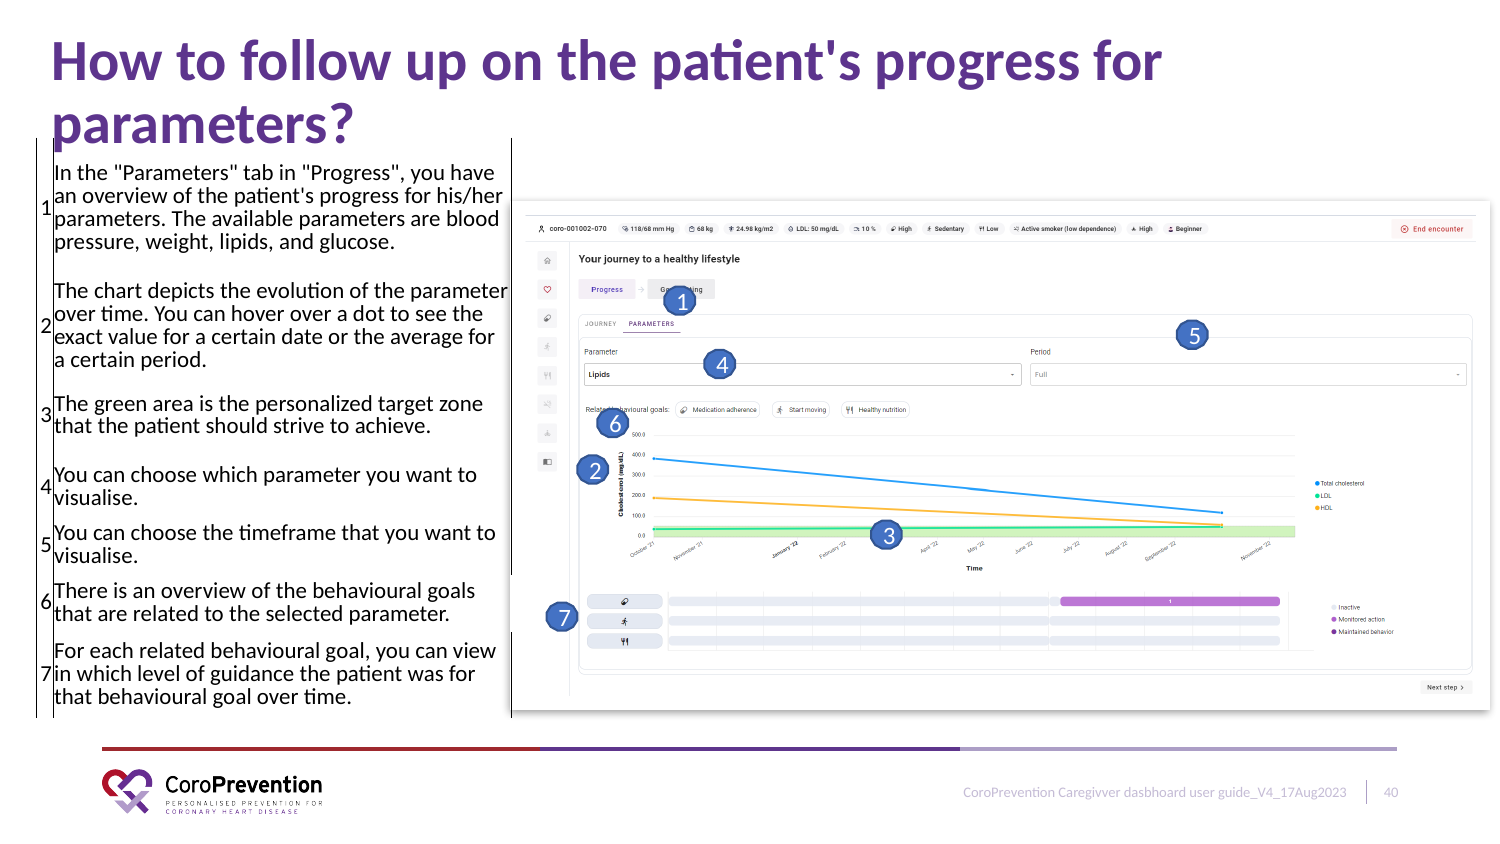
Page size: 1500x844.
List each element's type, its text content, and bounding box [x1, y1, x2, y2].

table_cell 6 [37, 575, 53, 632]
table_cell 7 [37, 632, 53, 718]
table_cell 2 [37, 280, 53, 373]
table_cell The green area is the personalized target zone that the patient should strive to achieve. [54, 373, 511, 459]
table_cell There is an overview of the behavioural goals that are related to the selected parameter. [54, 575, 512, 632]
picture [102, 769, 322, 814]
table_cell For each related behavioural goal, you can view in which level of guidance the patient was for that behavioural goal over time. [54, 632, 511, 718]
table_header 1 [37, 138, 53, 280]
footer CoroPrevention Caregivver dasbhoard user guide_V4_17Aug2023 [908, 768, 1357, 814]
table_cell The chart depicts the evolution of the parameter over time. You can hover over a dot to see the exact value for a certain date or the average for a certain period. [54, 280, 511, 373]
table_header In the "Parameters" tab in "Progress", you have an overview of the patient's progress for his/her parameters. The available parameters are blood pressure, weight, lipids, and glucose. [54, 138, 511, 280]
table_cell 5 [37, 517, 53, 575]
title How to follow up on the patient's progress for parameters? [36, 21, 1434, 165]
table_cell You can choose which parameter you want to visualise. [54, 459, 511, 517]
table_cell 3 [37, 373, 53, 459]
table_cell You can choose the timeframe that you want to visualise. [54, 517, 511, 575]
slide_number 40 [1357, 768, 1414, 814]
picture [524, 215, 1476, 696]
table_cell 4 [37, 459, 53, 517]
